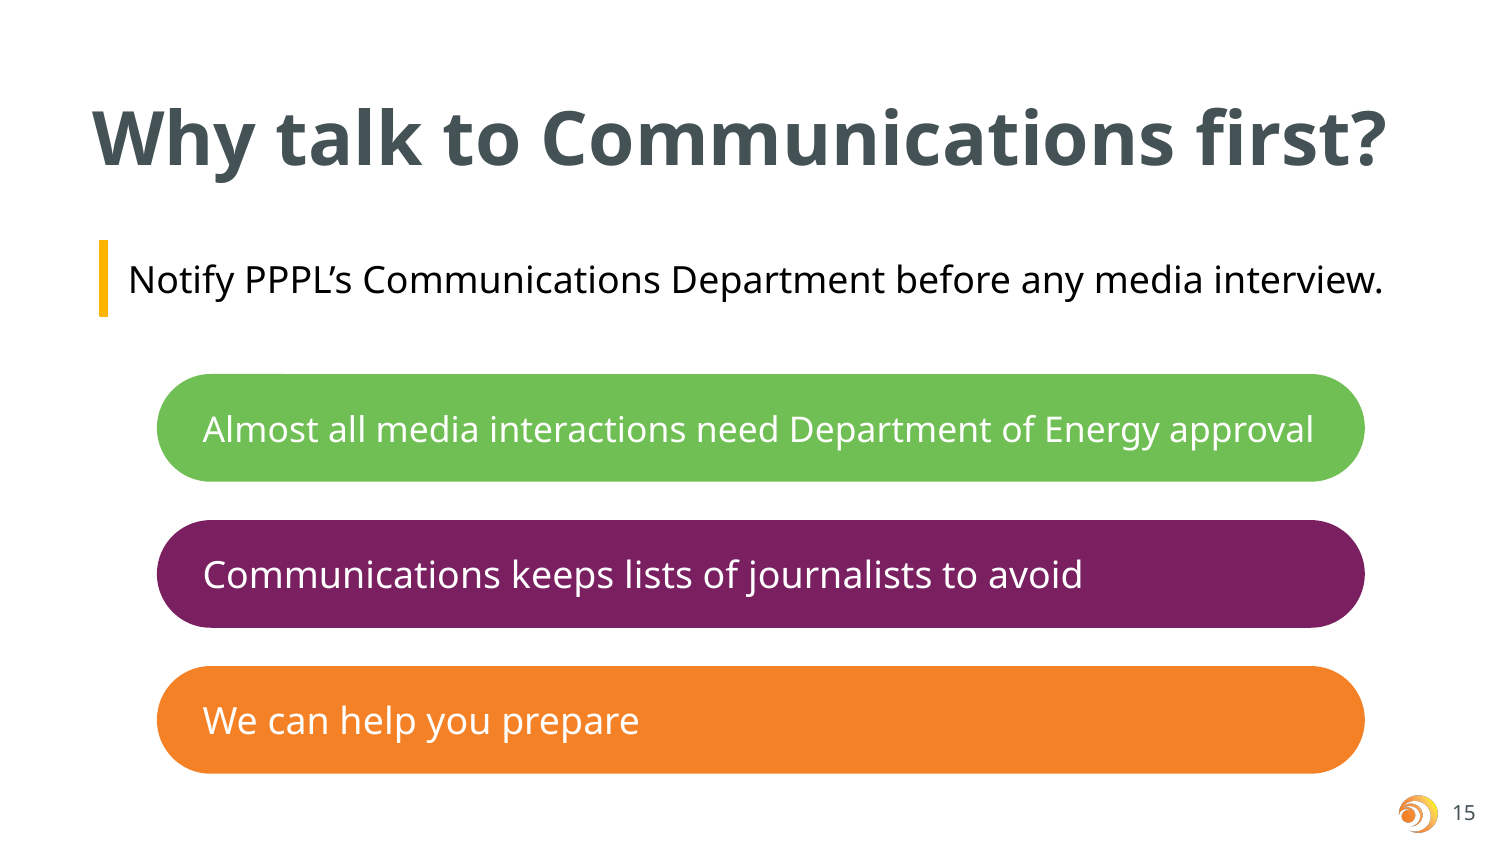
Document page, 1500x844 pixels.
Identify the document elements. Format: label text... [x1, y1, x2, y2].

list Notify PPPL’s Communications Department before any media interview. [115, 249, 1431, 307]
slide_number ‹#› [1444, 330, 1500, 836]
text_box We can help you prepare [156, 666, 1365, 774]
title Why talk to Communications first? [0, 14, 1390, 232]
text_box [99, 241, 108, 317]
picture [1397, 793, 1440, 834]
text_box Communications keeps lists of journalists to avoid [156, 520, 1365, 628]
text_box Almost all media interactions need Department of Energy approval [156, 373, 1365, 482]
